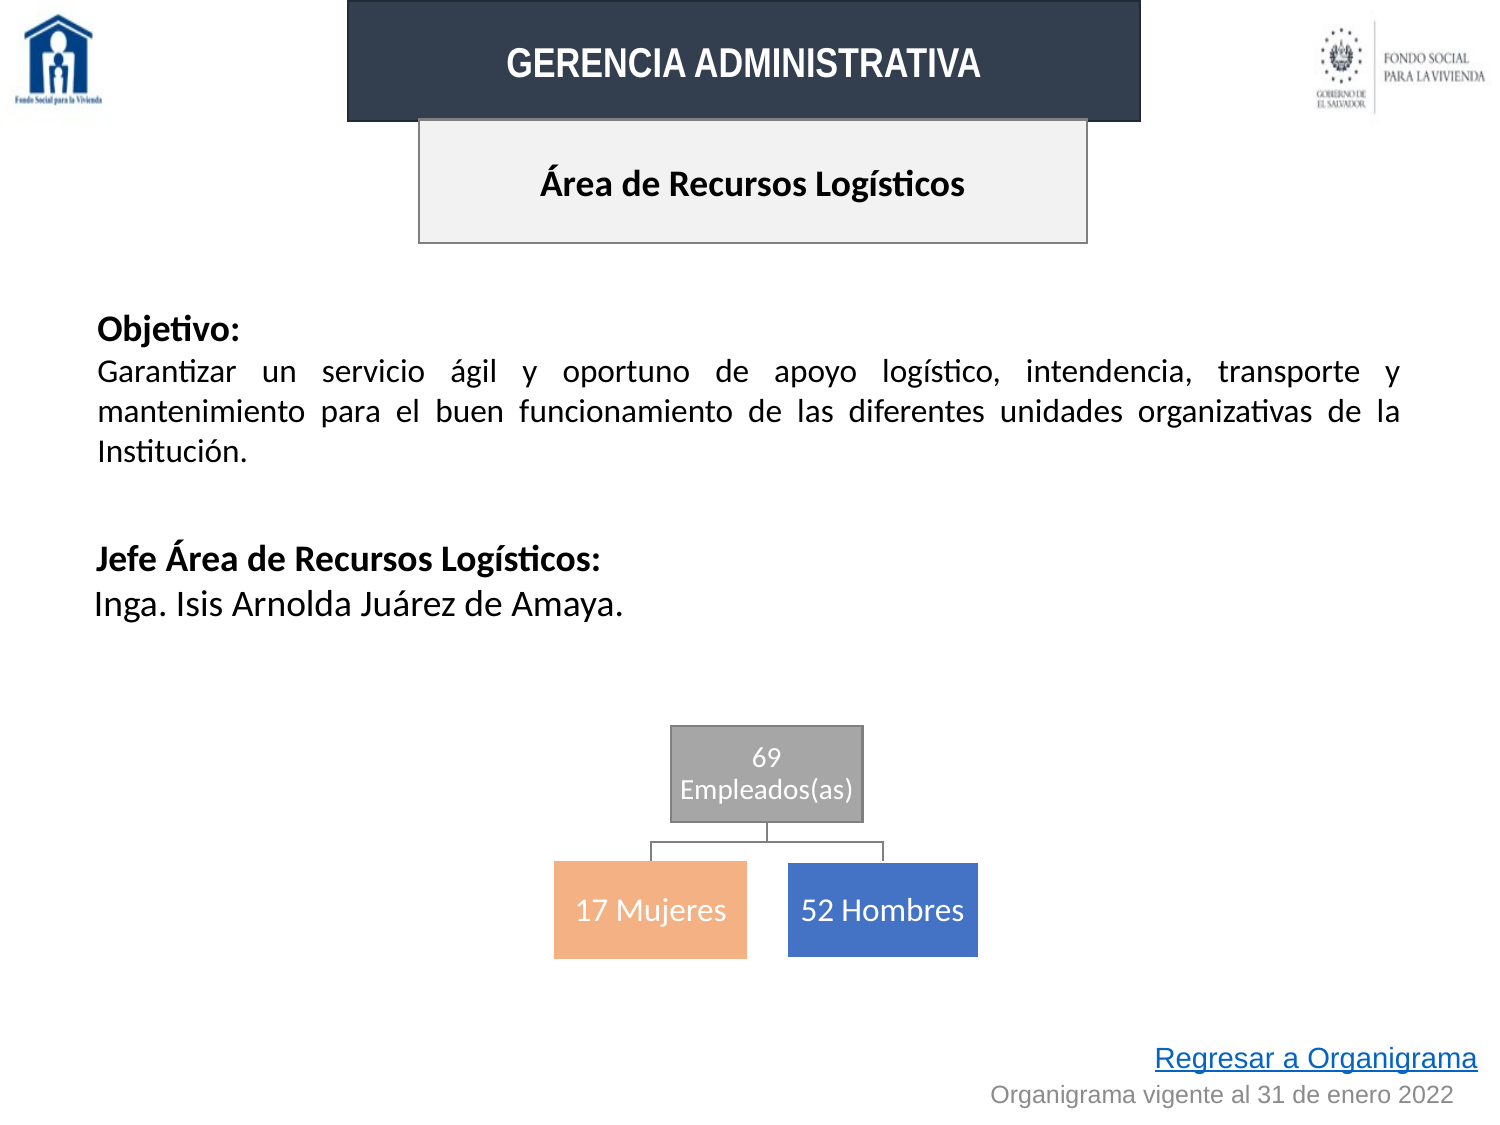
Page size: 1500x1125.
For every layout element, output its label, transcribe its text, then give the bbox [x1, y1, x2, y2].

text_box Jefe Área de Recursos Logísticos: Inga. Isis Arnolda Juárez de Amaya. [70, 527, 928, 677]
text_box Objetivo: Garantizar un servicio ágil y oportuno de apoyo logístico, intendencia, transporte y mantenimiento para el buen funcionamiento de las diferentes unidades organizativas de la Institución. [82, 296, 1418, 477]
text_box Área de Recursos Logísticos [418, 118, 1088, 244]
picture [0, 0, 1500, 1125]
text_box GERENCIA ADMINISTRATIVA [347, 0, 1141, 122]
text_box Regresar a Organigrama [1139, 1031, 1500, 1063]
footer Organigrama vigente al 31 de enero 2022 [916, 1063, 1500, 1124]
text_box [519, 725, 1014, 959]
